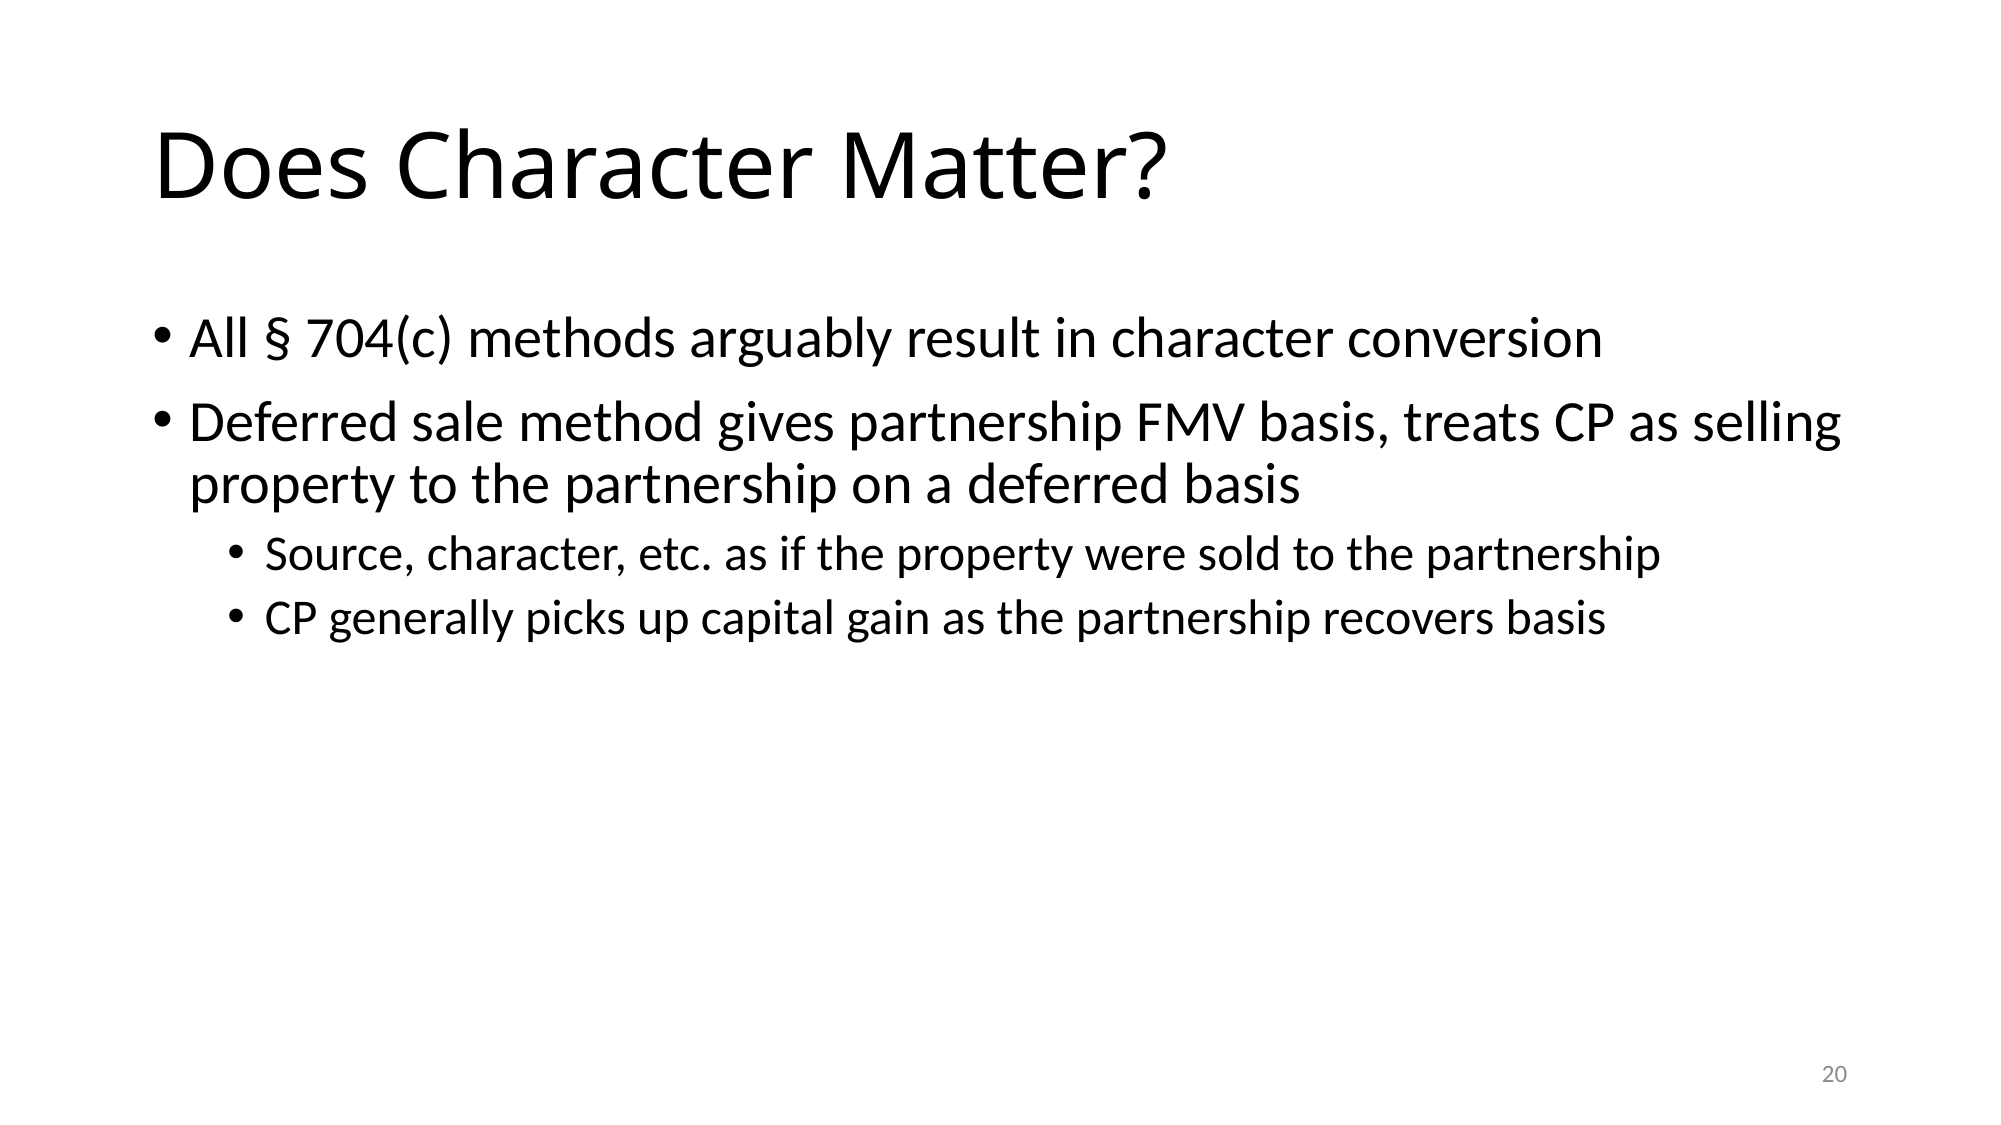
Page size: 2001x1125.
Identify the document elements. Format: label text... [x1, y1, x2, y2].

slide_number 20 [1412, 1042, 1863, 1103]
title Does Character Matter? [137, 59, 1863, 278]
list All § 704(c) methods arguably result in character conversion Deferred sale method gives partnership FMV basis, treats CP as selling property to the partnership on a deferred basis Source, character, etc. as if the property were sold to the partnership CP generally picks up capital gain as the partnership recovers basis [137, 299, 1863, 1014]
